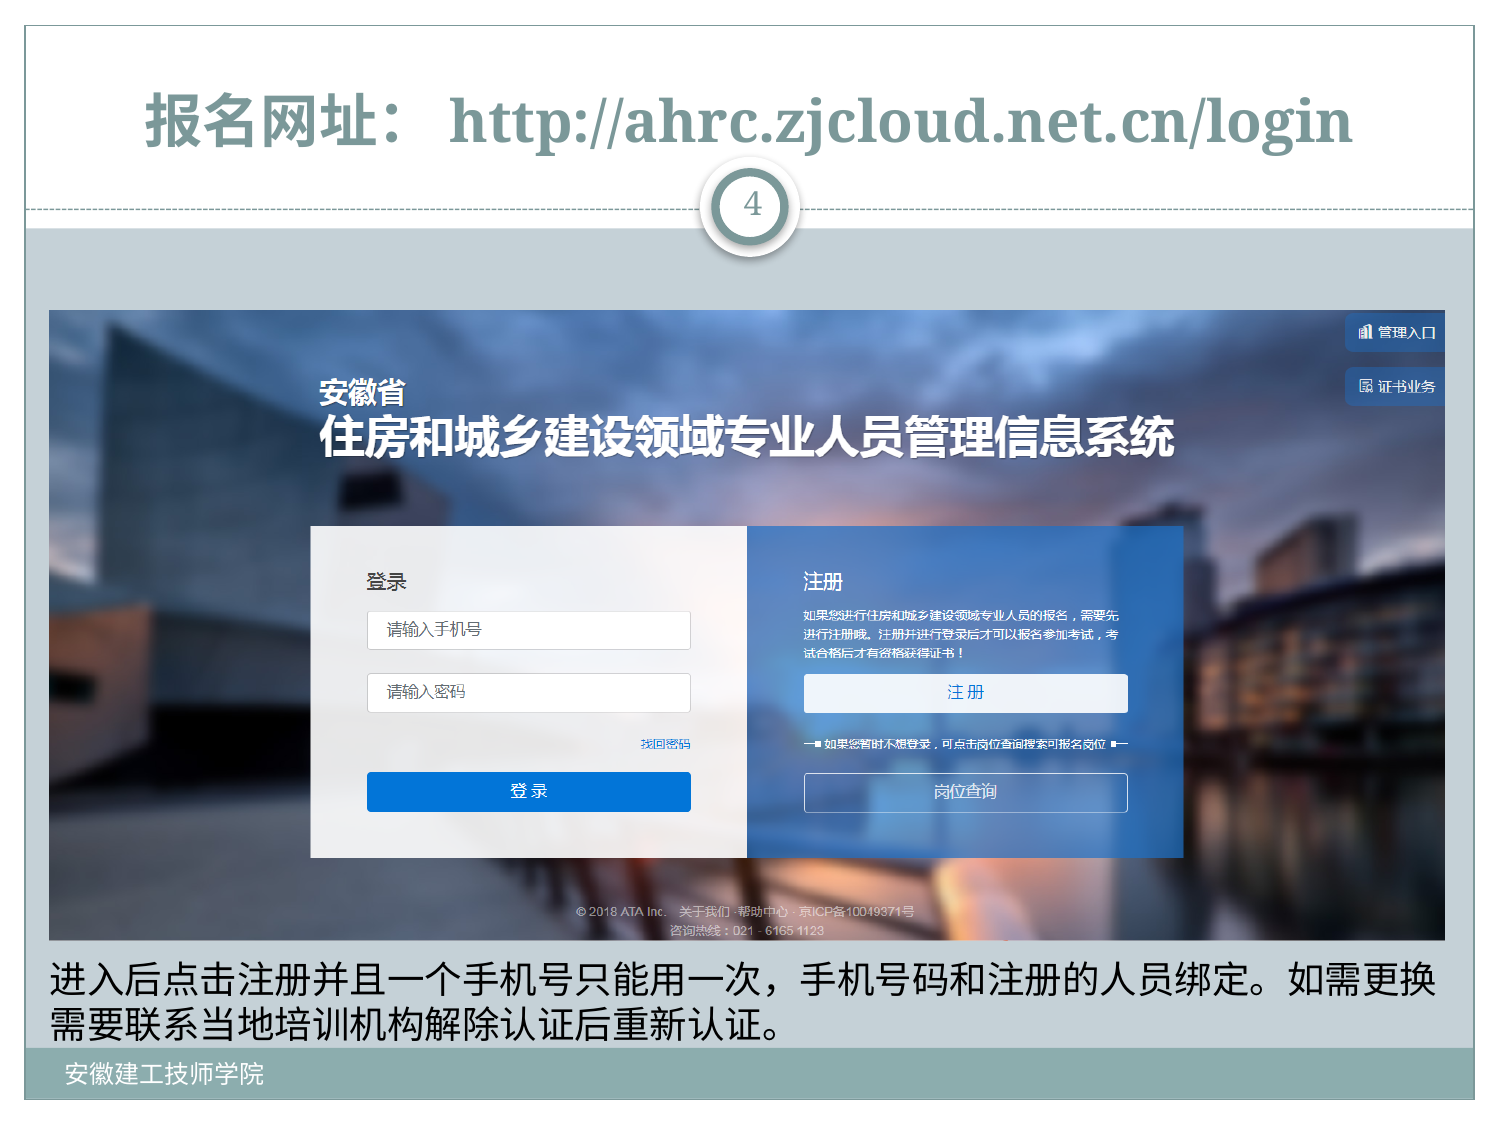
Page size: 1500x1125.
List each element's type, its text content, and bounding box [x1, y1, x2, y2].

footer 安徽建工技师学院 [50, 1054, 638, 1112]
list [49, 310, 1445, 941]
title 报名网址：http://ahrc.zjcloud.net.cn/login [49, 37, 1450, 162]
text_box 进入后点击注册并且一个手机号只能用一次，手机号码和注册的人员绑定。如需更换需要联系当地培训机构解除认证后重新认证。 [35, 949, 1465, 1054]
slide_number 4 [715, 168, 791, 241]
